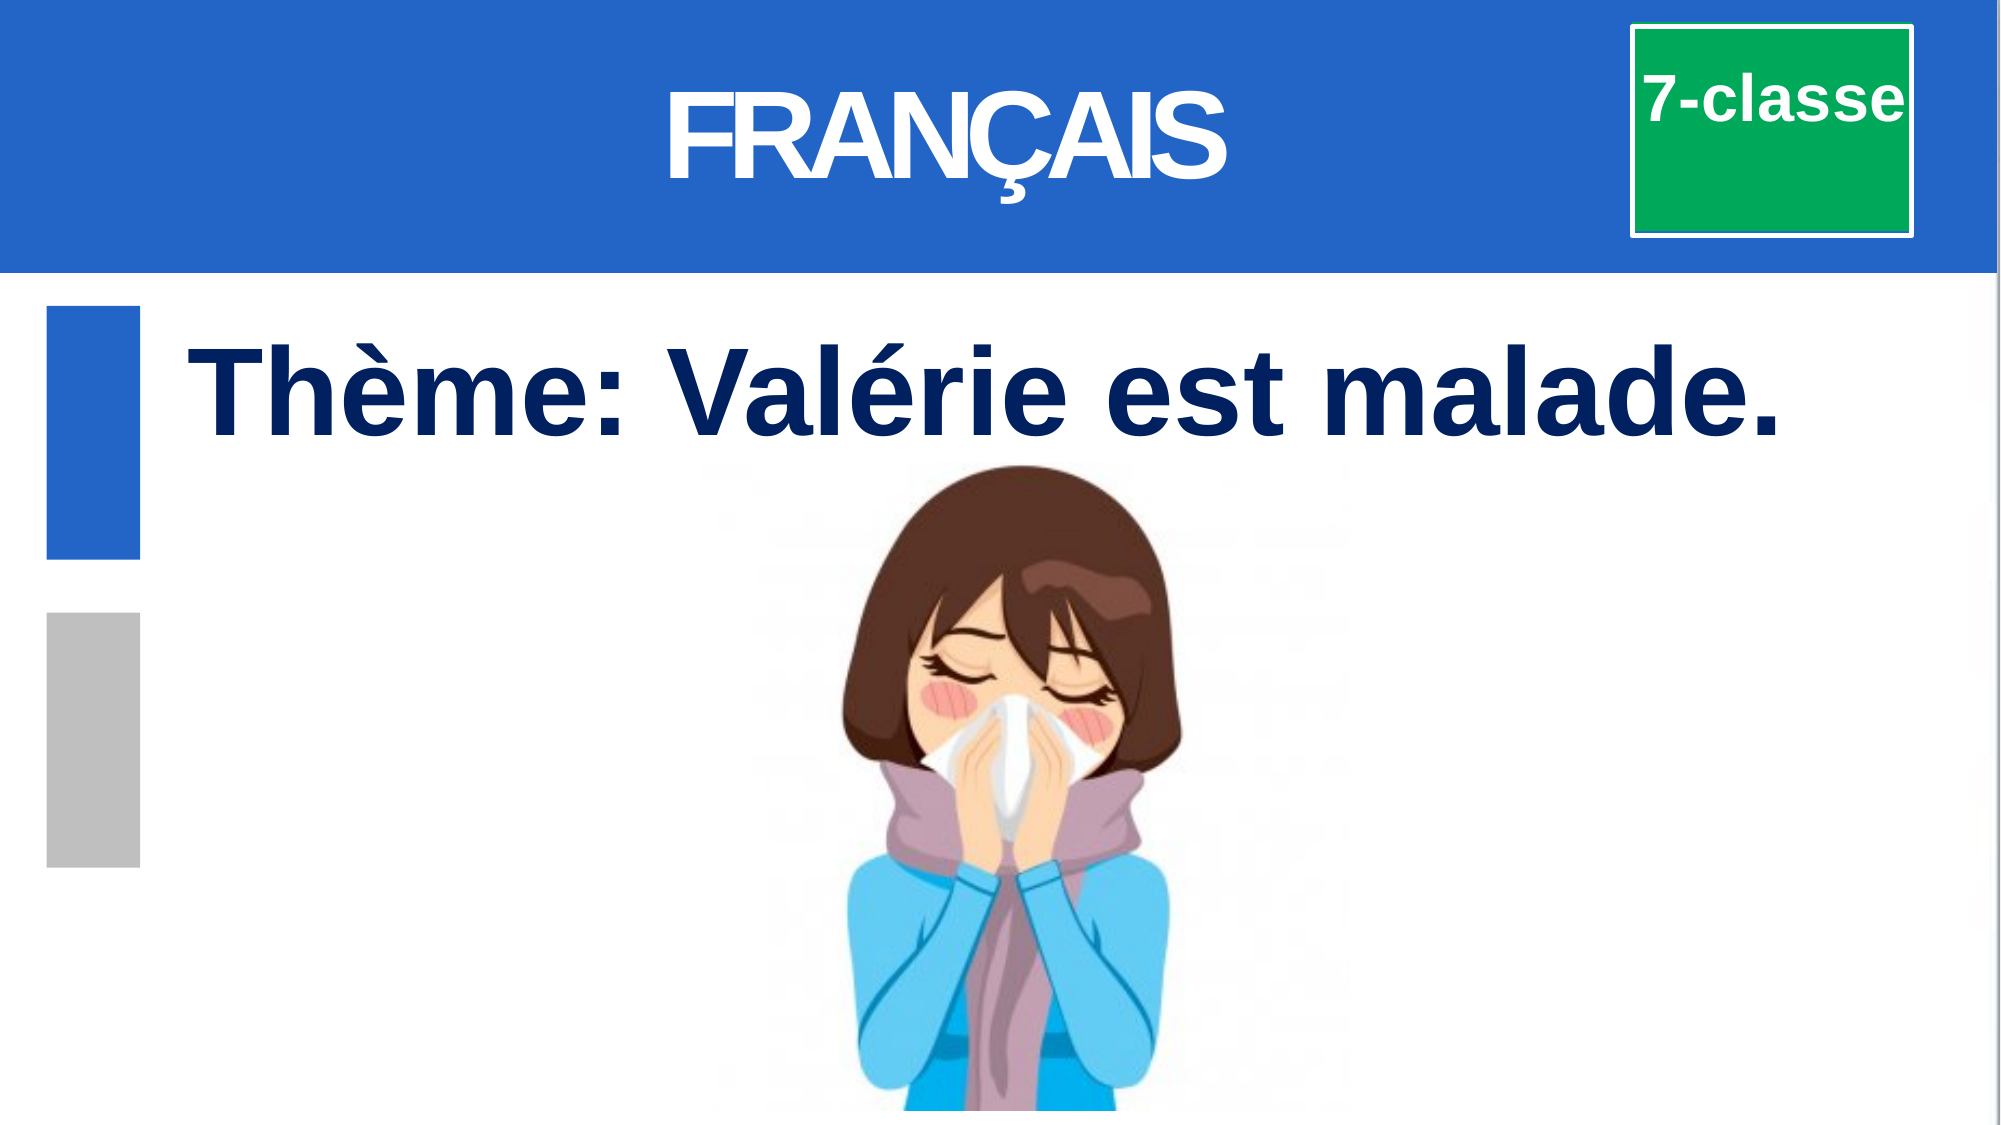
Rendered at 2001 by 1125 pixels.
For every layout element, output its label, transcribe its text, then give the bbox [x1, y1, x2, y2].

text_box Thème: Valérie est malade. [141, 305, 1827, 461]
text_box [46, 305, 141, 560]
text_box [46, 612, 141, 868]
text_box FRANÇAIS [337, 48, 1350, 204]
text_box [0, 0, 1997, 273]
text_box [1632, 26, 1912, 236]
text_box [1632, 21, 1912, 26]
text_box 7-classe [1639, 49, 1909, 136]
picture [0, 0, 2001, 1125]
